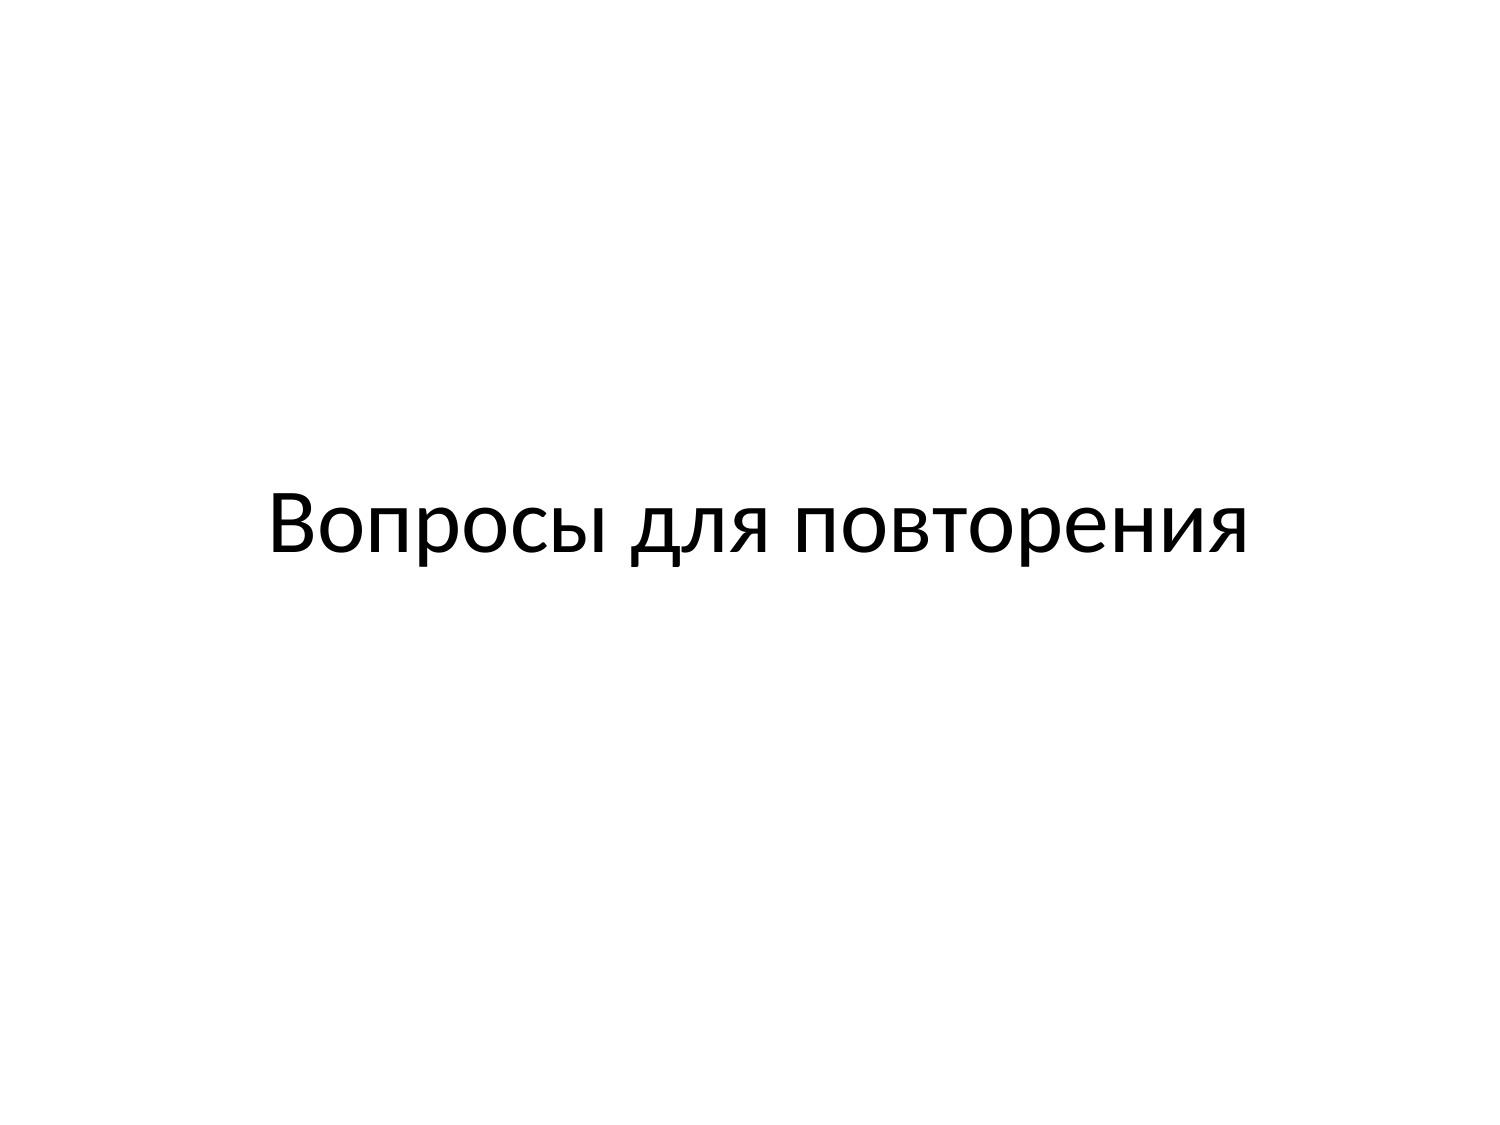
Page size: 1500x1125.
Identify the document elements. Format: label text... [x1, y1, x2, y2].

title Вопросы для повторения [85, 422, 1436, 610]
